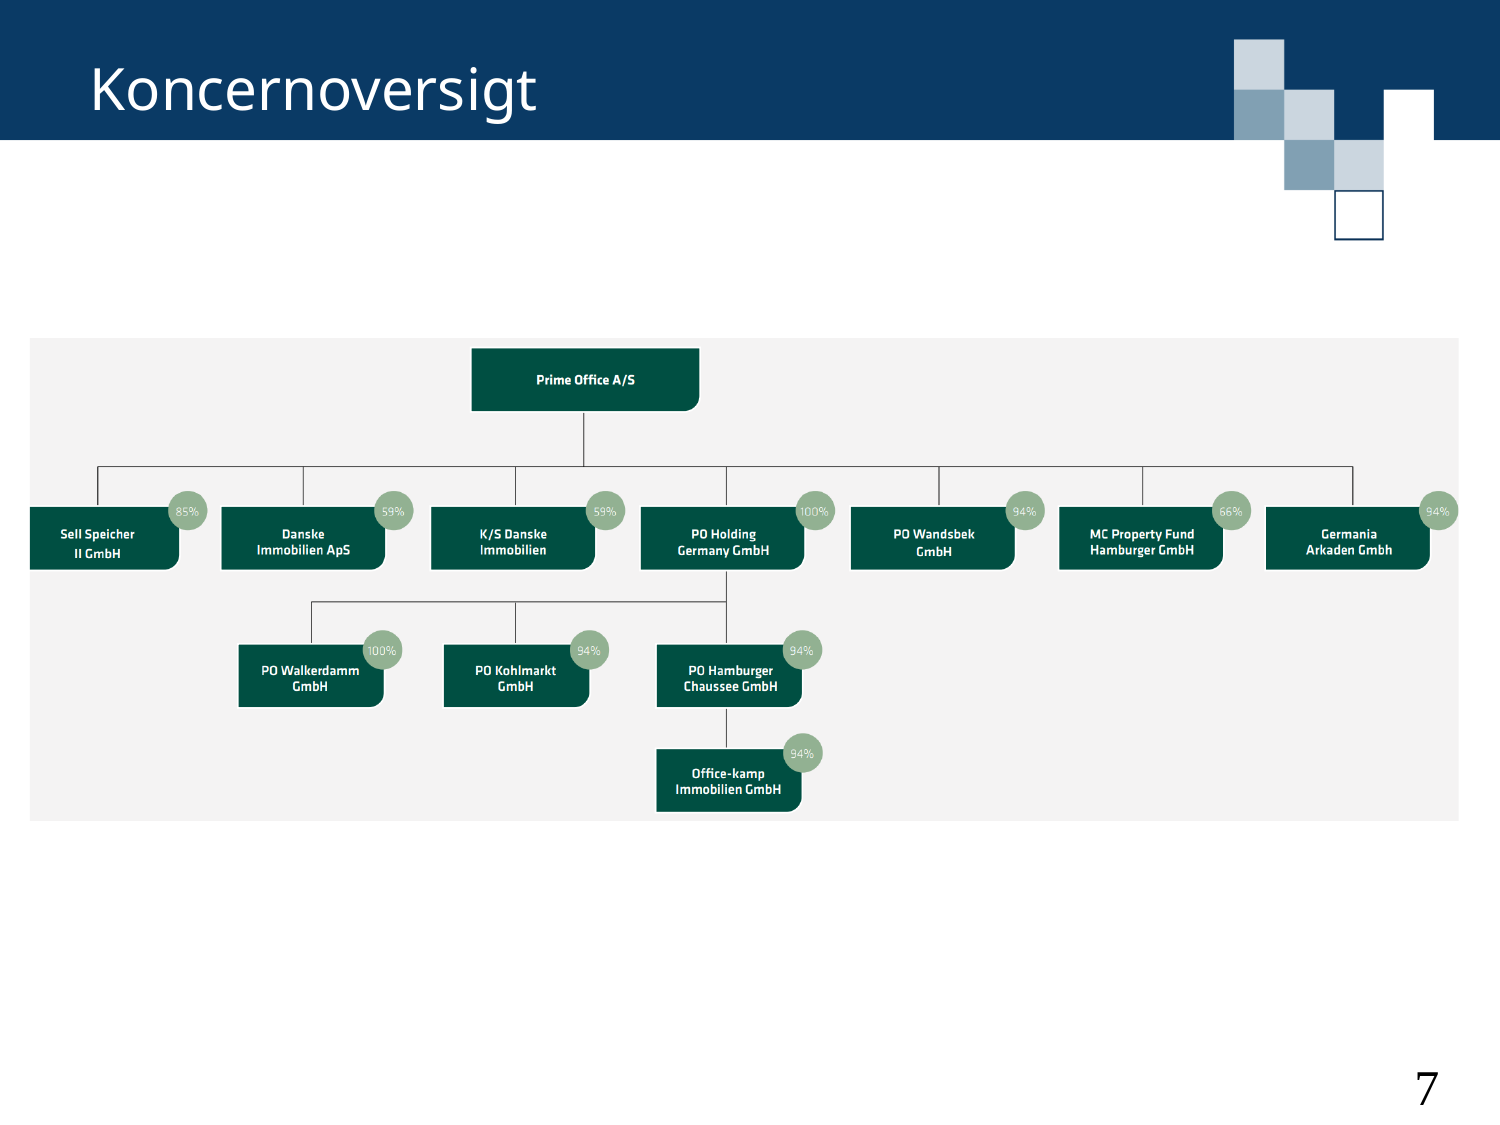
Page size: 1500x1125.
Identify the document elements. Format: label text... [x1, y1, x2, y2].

picture [29, 337, 1459, 821]
slide_number 7 [1399, 1048, 1500, 1112]
title Koncernoversigt [75, 45, 1425, 233]
picture [0, 0, 1500, 277]
